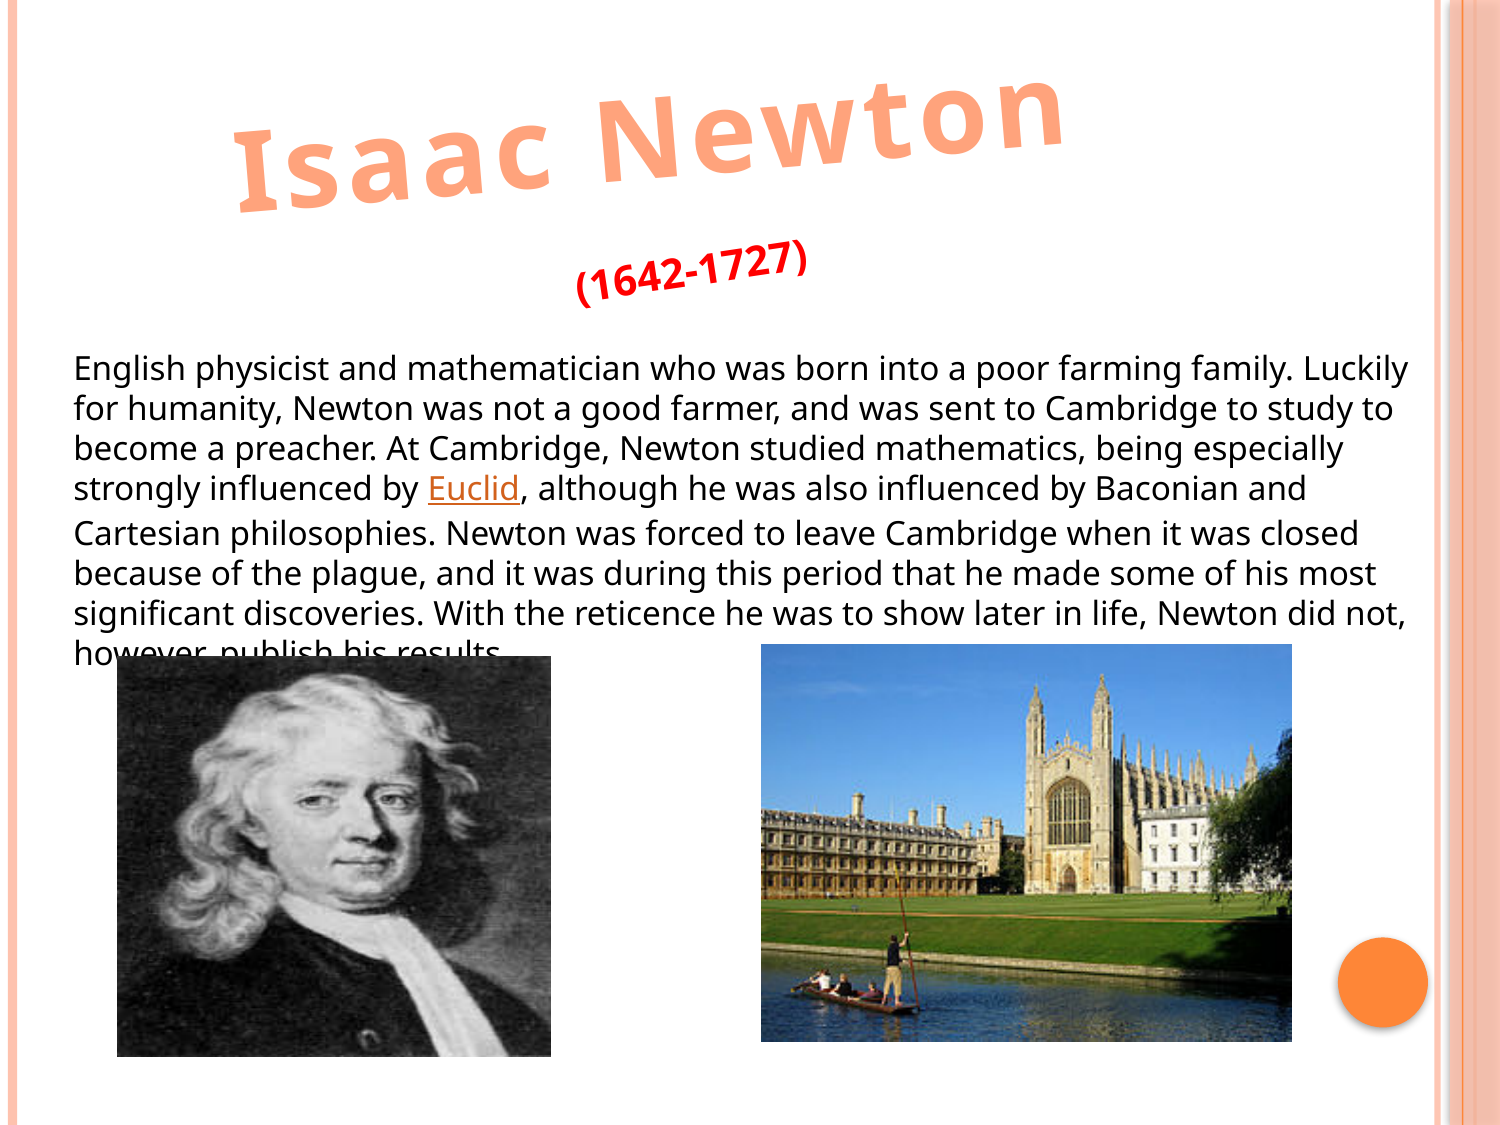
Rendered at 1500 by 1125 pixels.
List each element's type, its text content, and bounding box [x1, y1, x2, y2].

text_box (1642-1727) [555, 213, 862, 339]
picture [761, 643, 1292, 1043]
text_box English physicist and mathematician who was born into a poor farming family. Luckily for humanity, Newton was not a good farmer, and was sent to Cambridge to study to become a preacher. At Cambridge, Newton studied mathematics, being especially strongly influenced by Euclid, although he was also influenced by Baconian and Cartesian philosophies. Newton was forced to leave Cambridge when it was closed because of the plague, and it was during this period that he made some of his most significant discoveries. With the reticence he was to show later in life, Newton did not, however, publish his results. [58, 339, 1453, 680]
picture [116, 655, 552, 1057]
text_box Isaac Newton [212, 22, 1088, 245]
